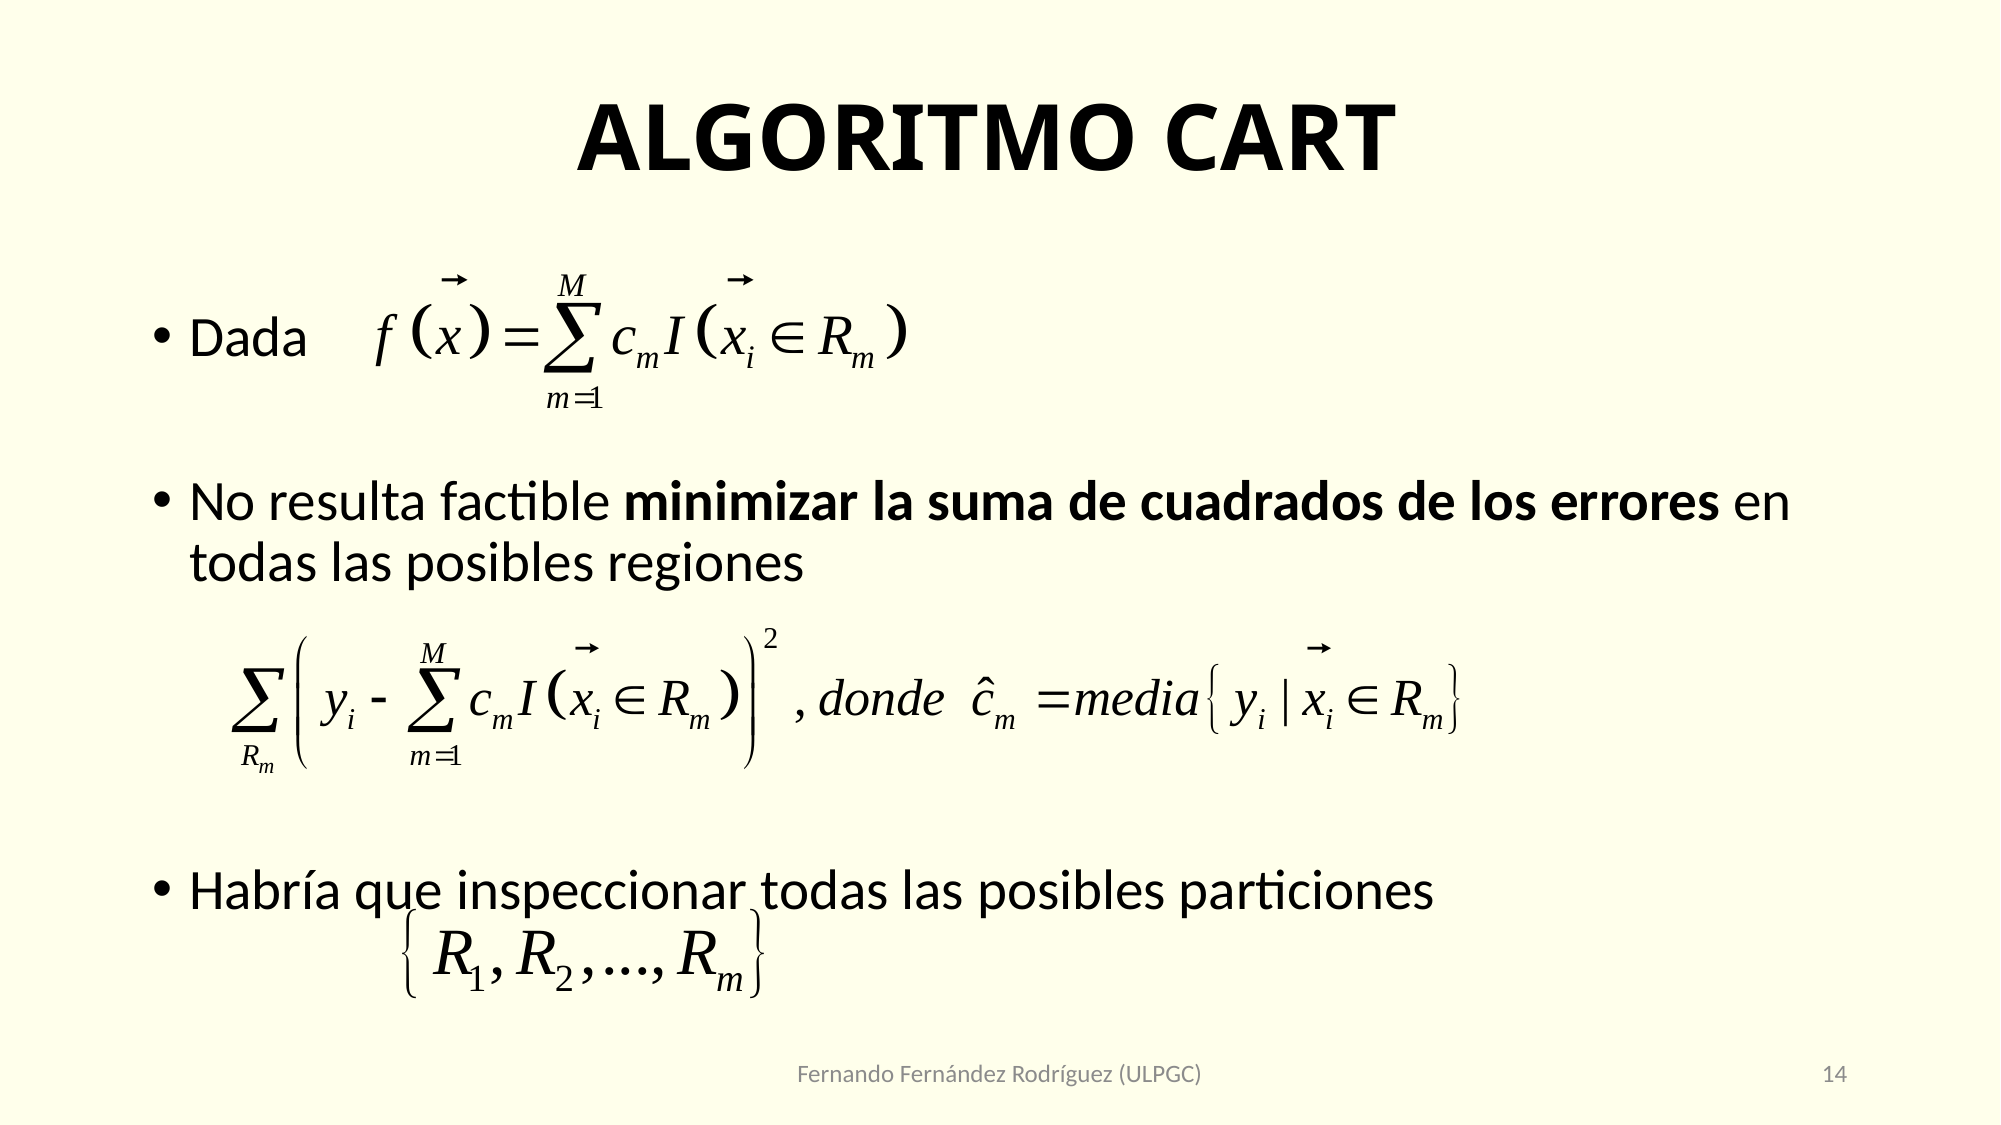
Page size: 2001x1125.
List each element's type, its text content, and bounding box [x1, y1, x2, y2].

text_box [394, 902, 787, 1014]
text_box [223, 616, 1478, 786]
list Dada No resulta factible minimizar la suma de cuadrados de los errores en todas las posibles regiones Habría que inspeccionar todas las posibles particiones [137, 299, 1863, 1014]
title ALGORITMO CART [137, 59, 1863, 222]
footer Fernando Fernández Rodríguez (ULPGC) [662, 1042, 1338, 1103]
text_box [356, 259, 912, 421]
slide_number 14 [1412, 1042, 1863, 1103]
